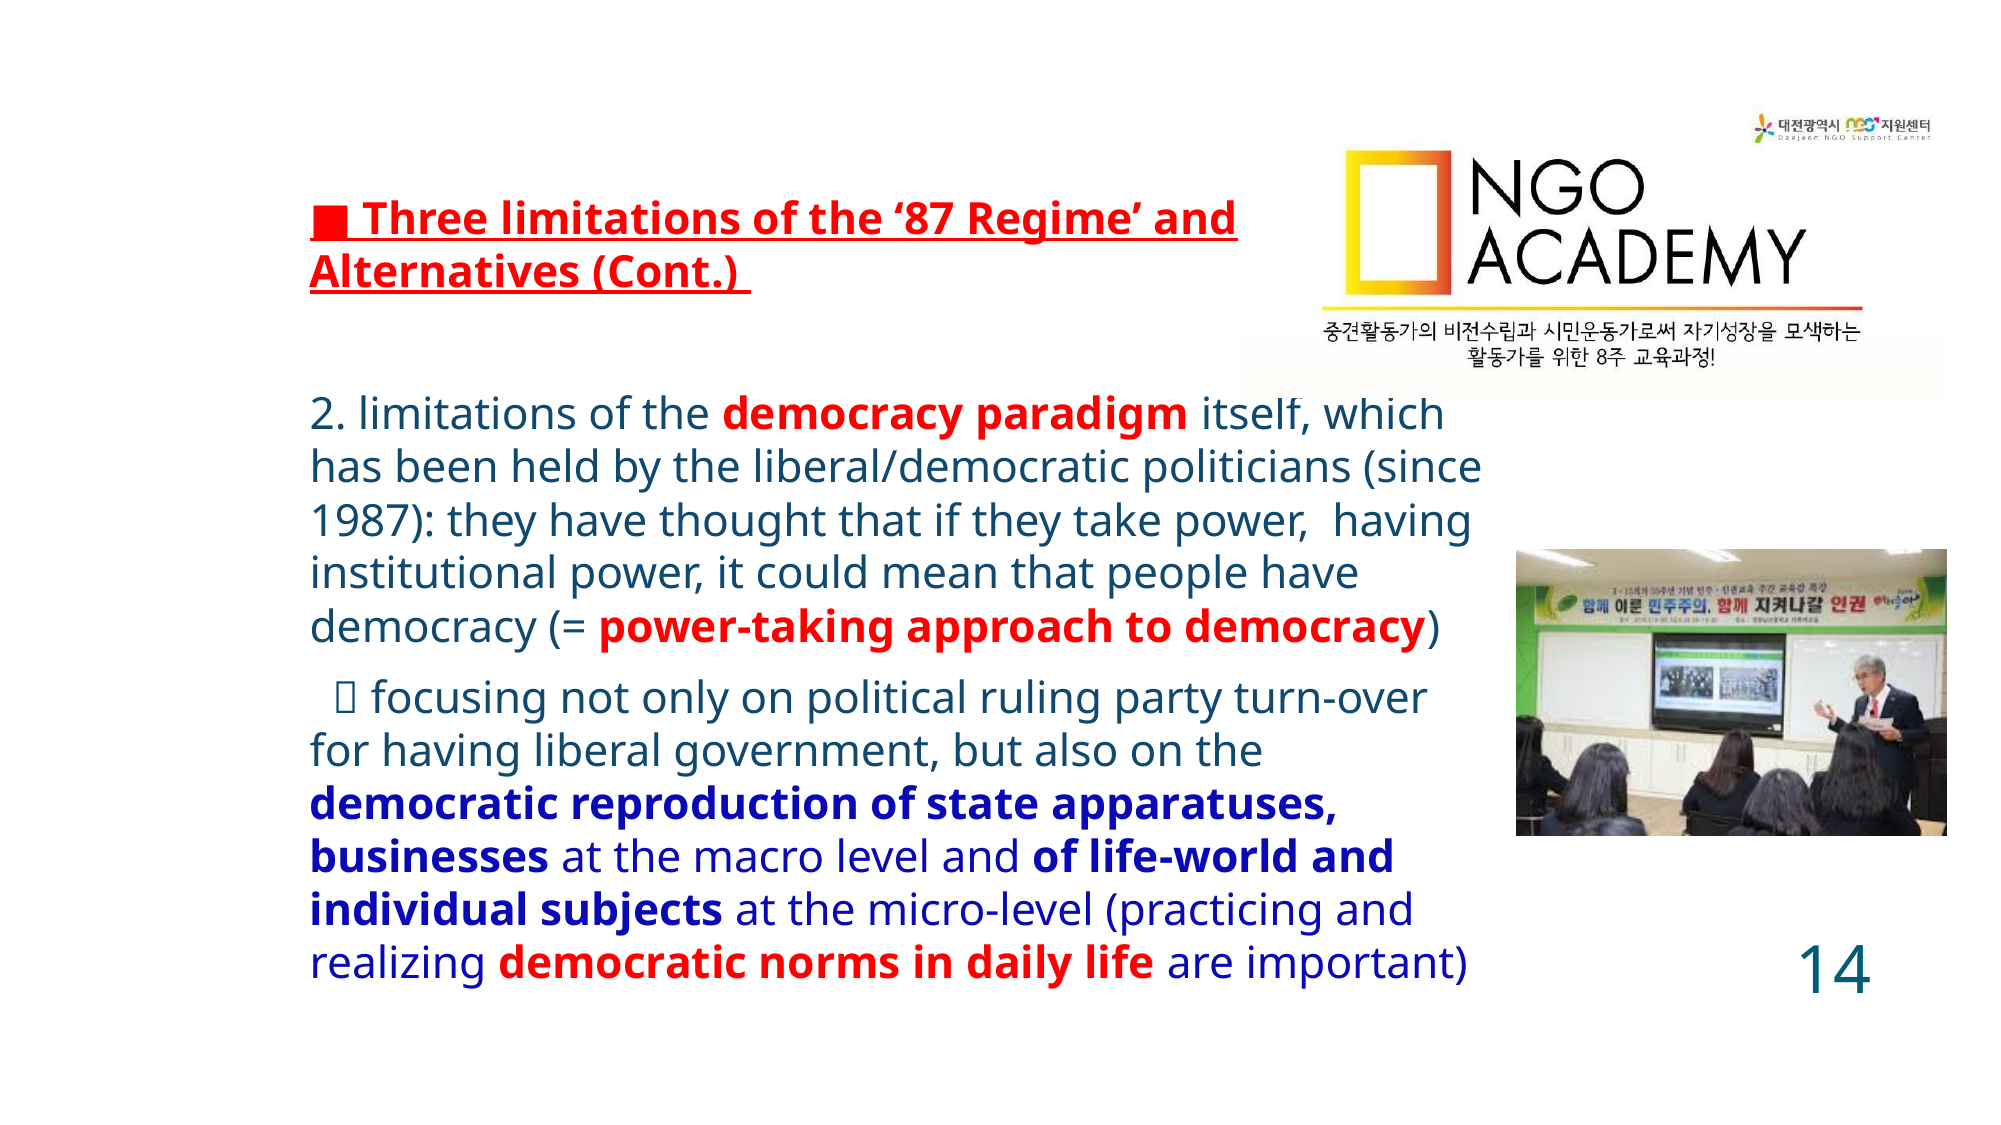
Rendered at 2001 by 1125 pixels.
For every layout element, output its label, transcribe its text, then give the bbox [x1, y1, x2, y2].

slide_number 14 [1700, 915, 1888, 1025]
list ■ Three limitations of the ‘87 Regime’ and Alternatives (Cont.) 2. limitations of the democracy paradigm itself, which has been held by the liberal/democratic politicians (since 1987): they have thought that if they take power, having institutional power, it could mean that people have democracy (= power-taking approach to democracy)  focusing not only on political ruling party turn-over for having liberal government, but also on the democratic reproduction of state apparatuses, businesses at the macro level and of life-world and individual subjects at the micro-level (practicing and realizing democratic norms in daily life are important) [248, 181, 1510, 1047]
picture [1238, 77, 1947, 398]
picture [1516, 548, 1947, 836]
